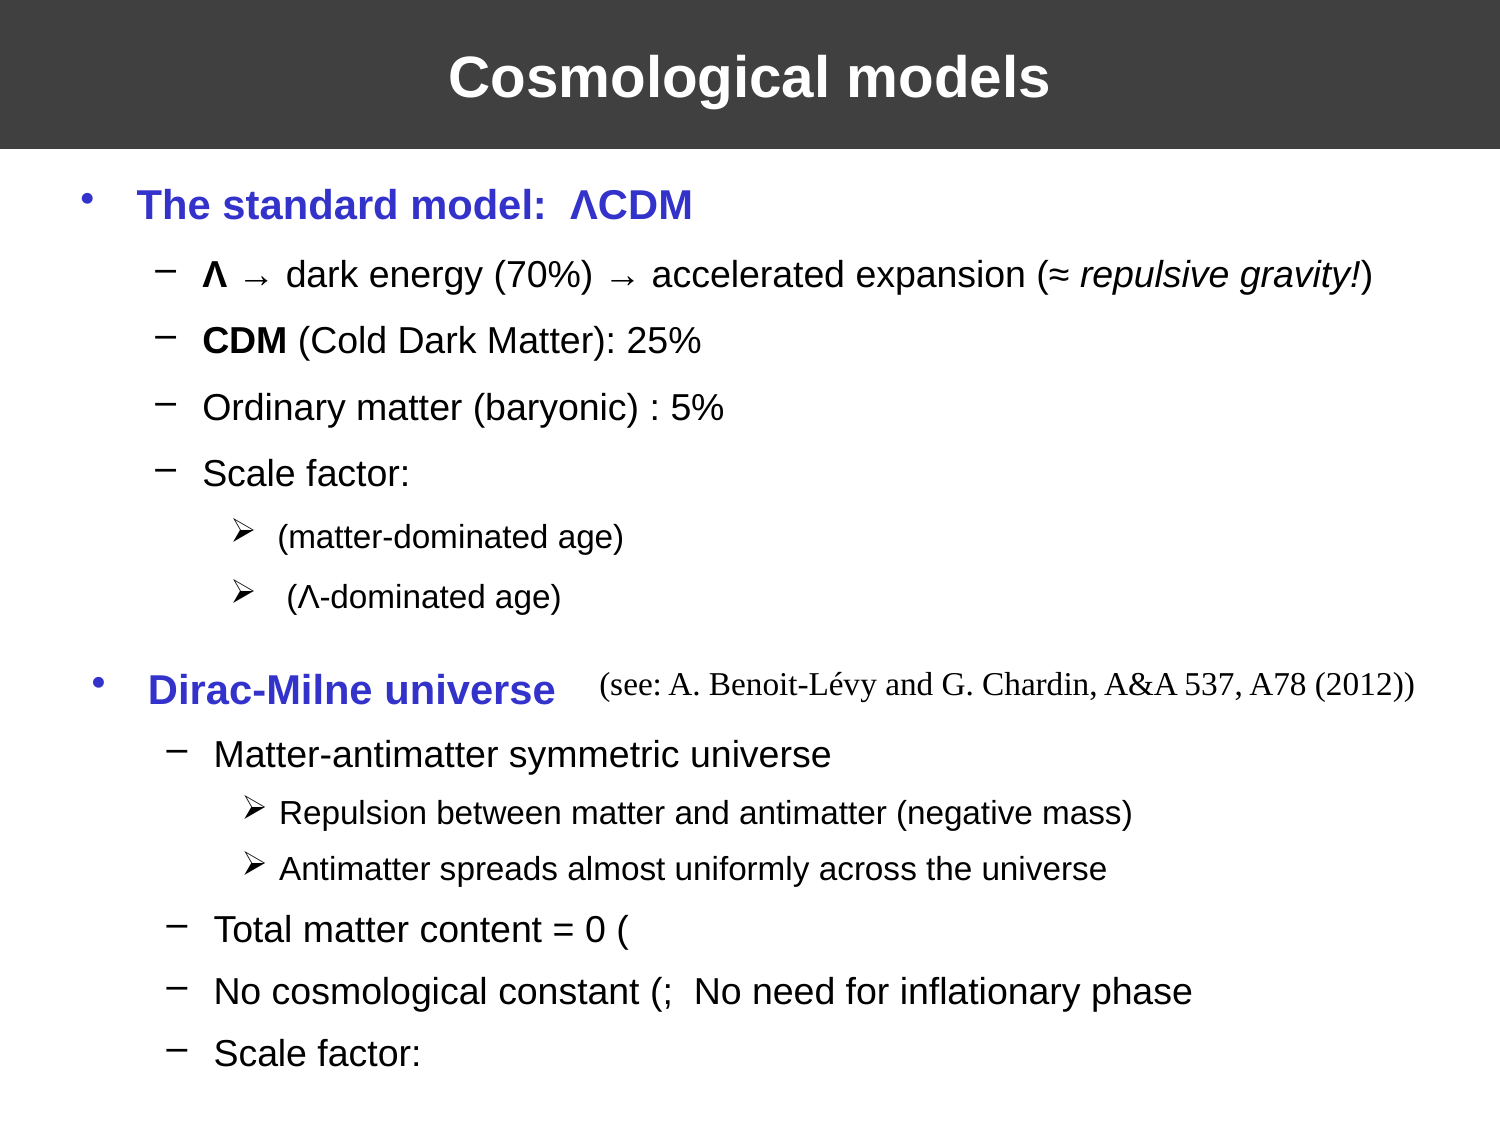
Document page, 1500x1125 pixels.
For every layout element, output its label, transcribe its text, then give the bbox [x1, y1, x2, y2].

title Cosmological models [0, 0, 1500, 149]
text_box (see: A. Benoit-Lévy and G. Chardin, A&A 537, A78 (2012)) [584, 654, 1459, 710]
